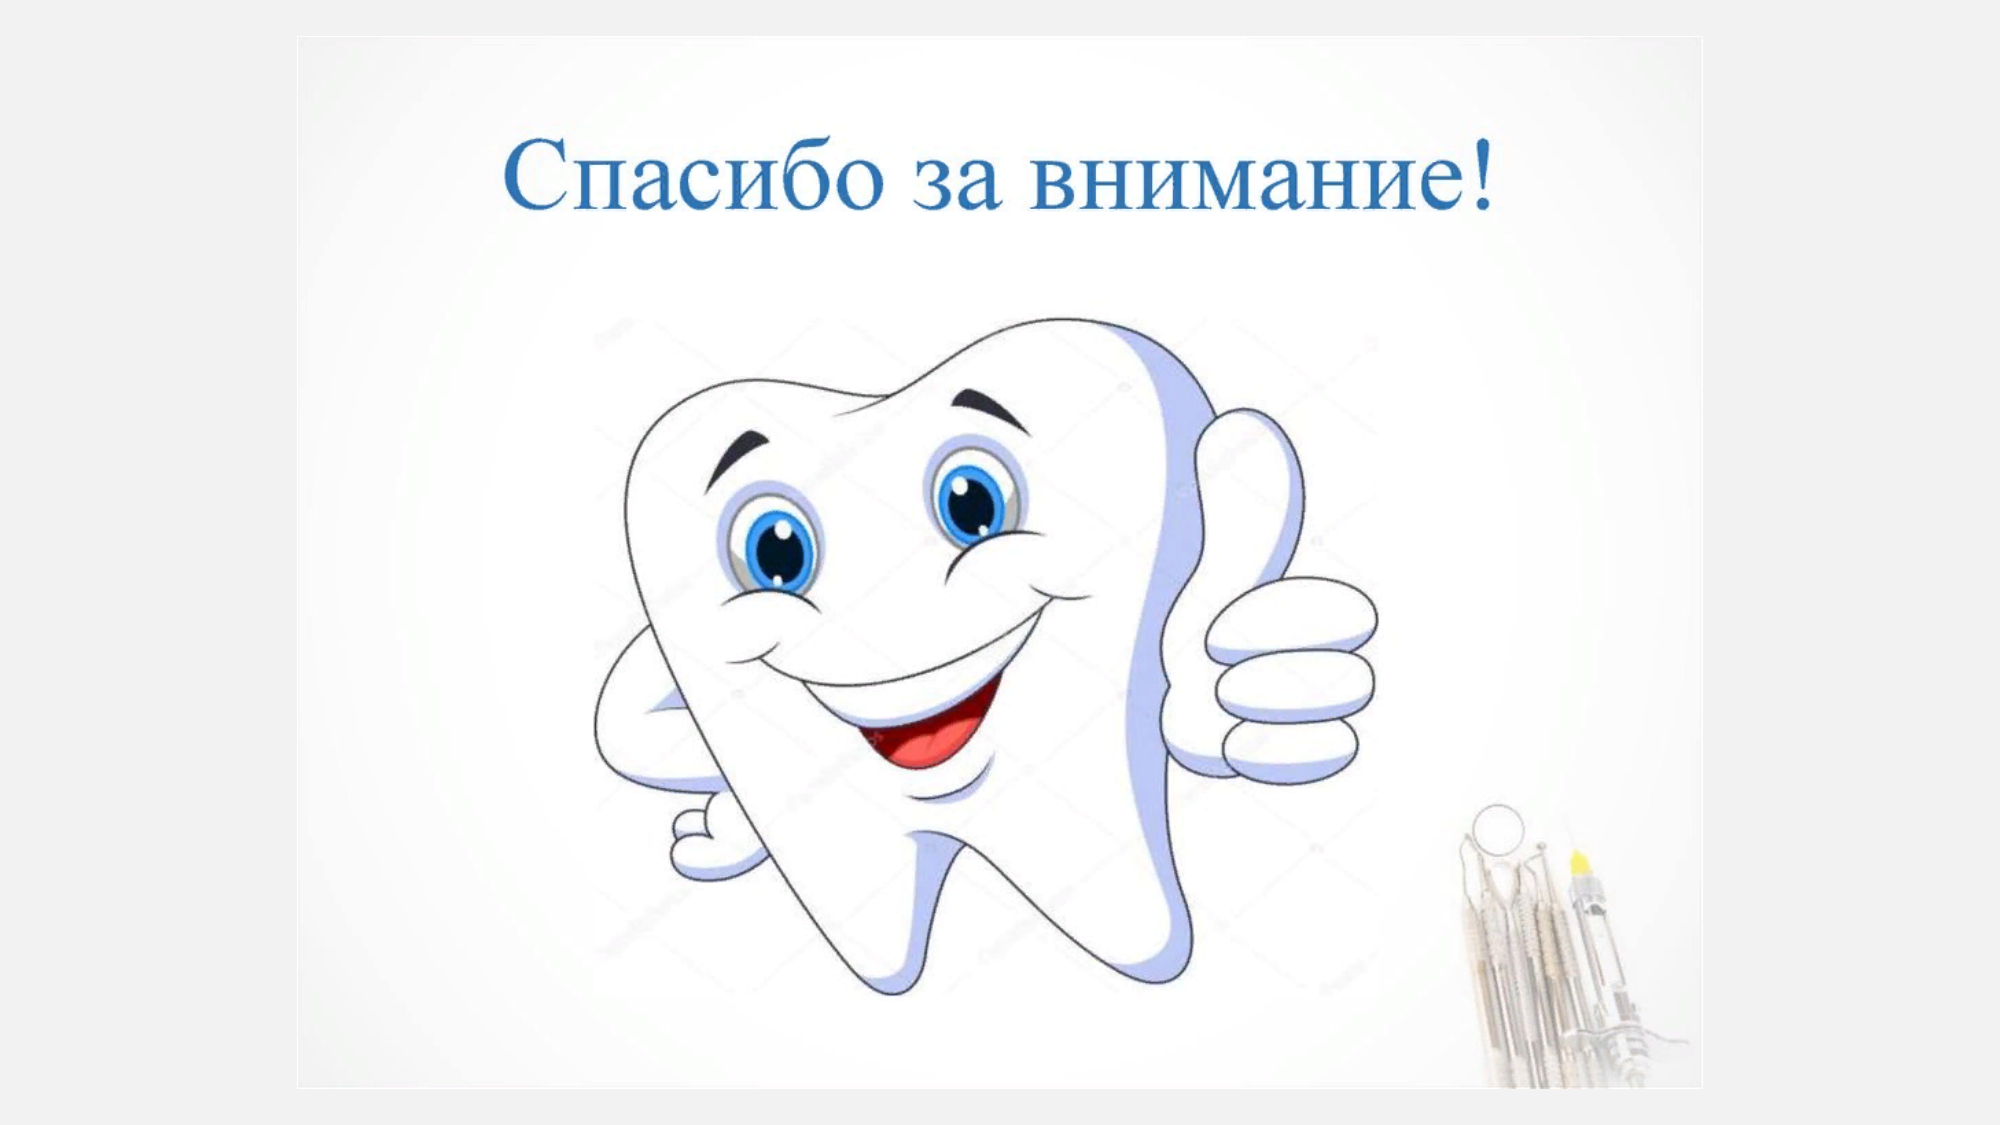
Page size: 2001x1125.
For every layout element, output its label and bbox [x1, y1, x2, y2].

list [297, 36, 1703, 1089]
